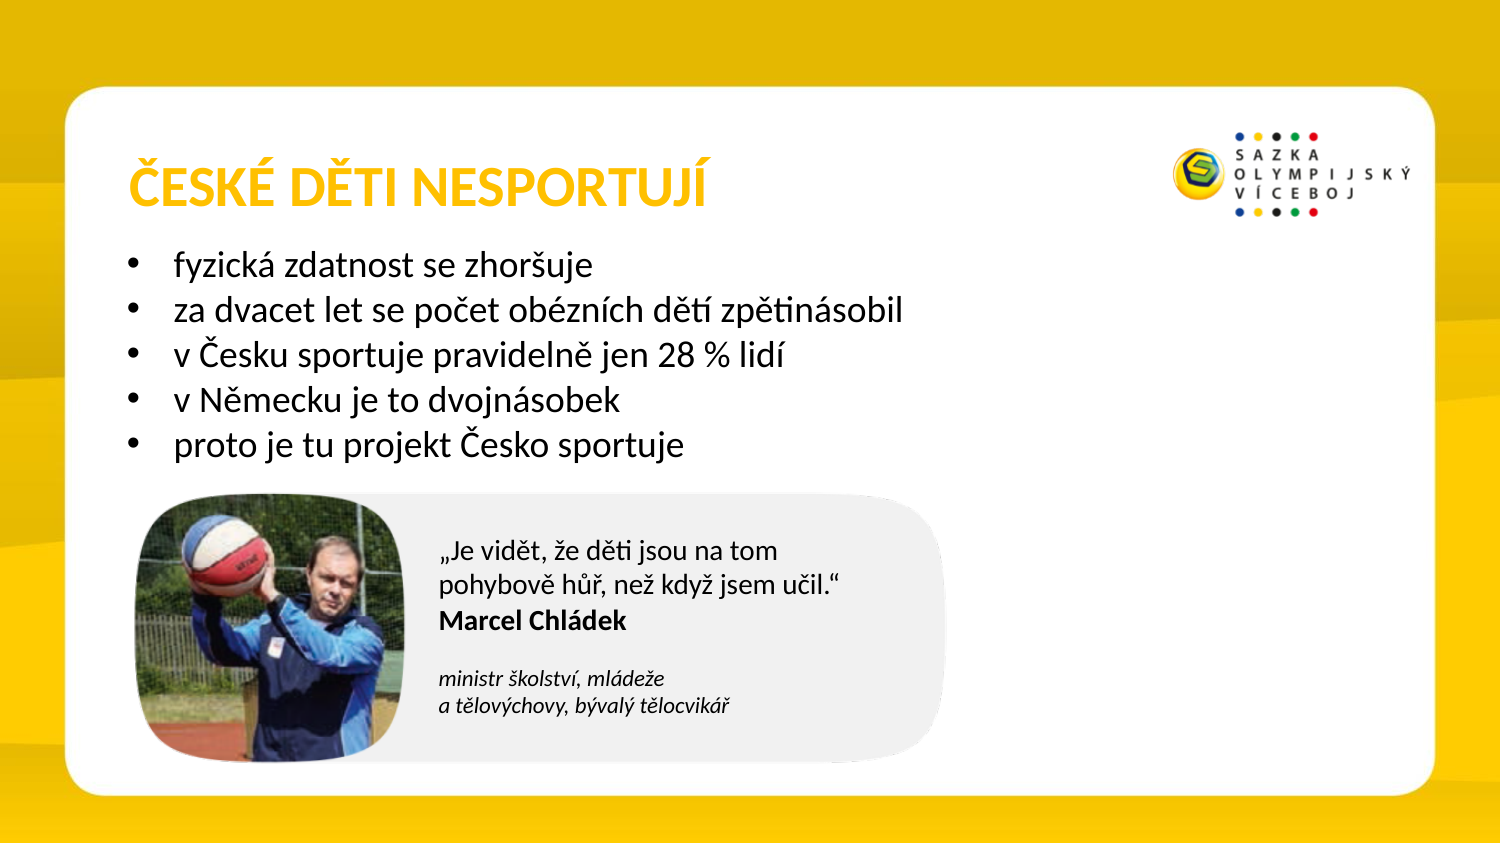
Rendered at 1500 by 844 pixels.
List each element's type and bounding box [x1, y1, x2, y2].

picture [111, 463, 974, 789]
list [0, 0, 1500, 844]
picture [1163, 120, 1419, 228]
